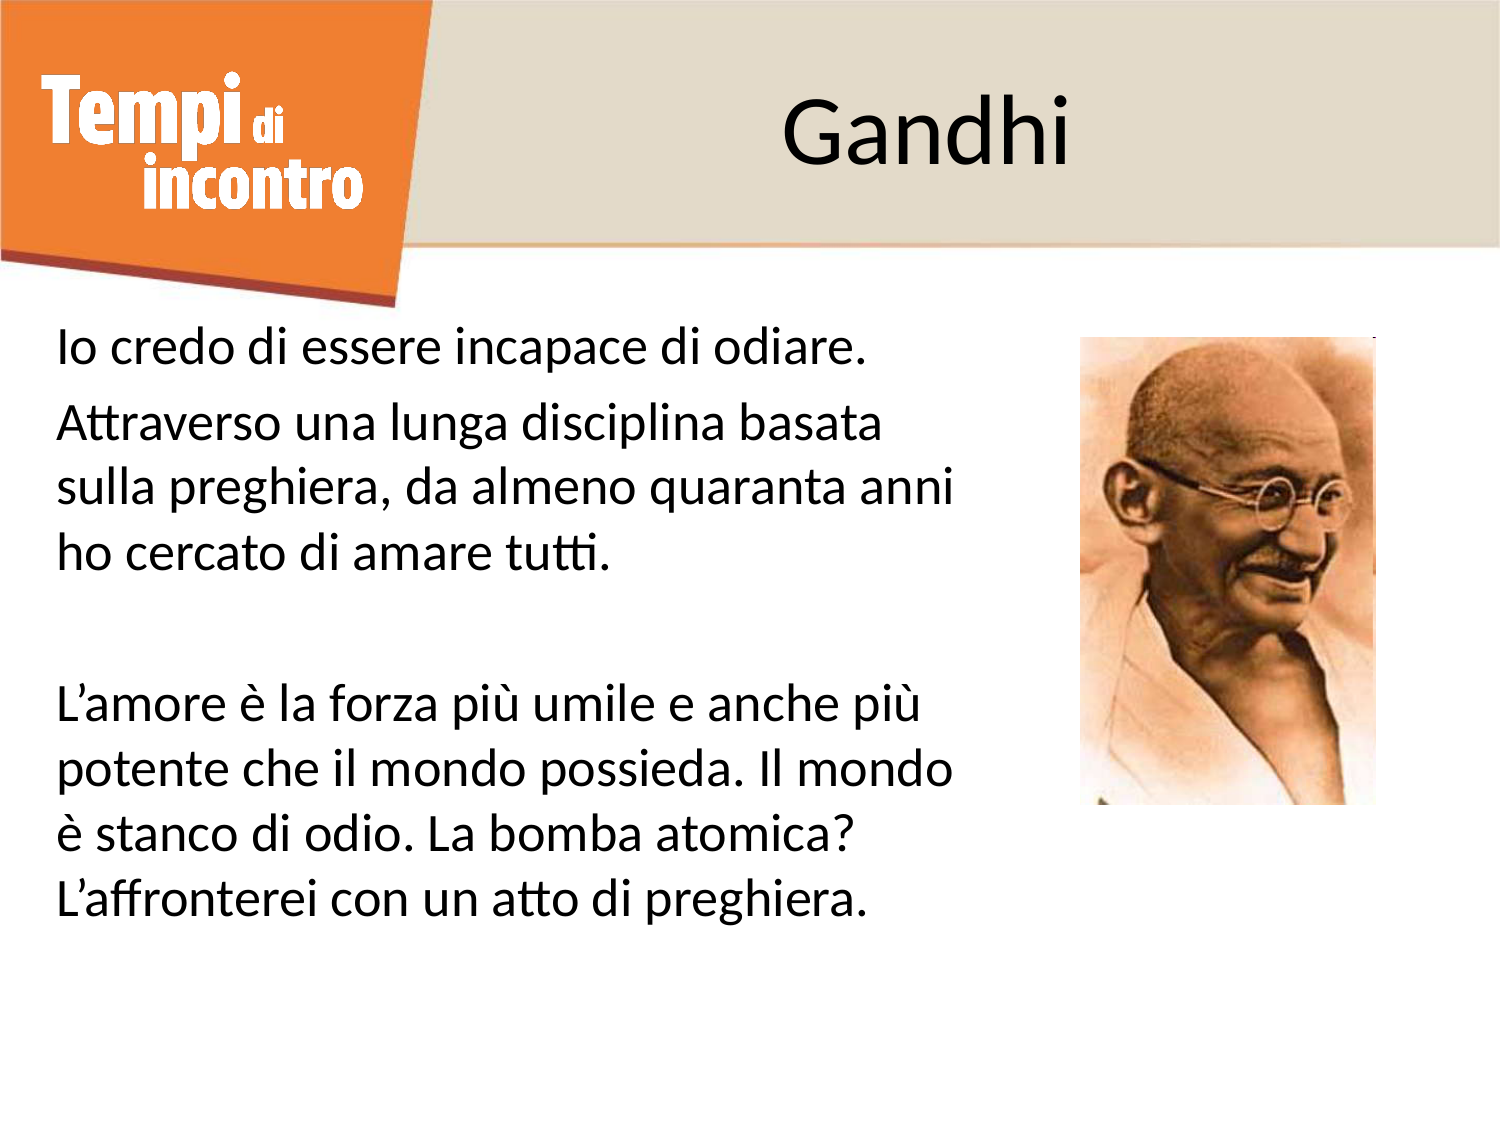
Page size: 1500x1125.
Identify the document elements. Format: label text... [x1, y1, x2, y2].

title Gandhi [430, 31, 1424, 219]
list Io credo di essere incapace di odiare. Attraverso una lunga disciplina basata sulla preghiera, da almeno quaranta anni ho cercato di amare tutti. L’amore è la forza più umile e anche più potente che il mondo possieda. Il mondo è stanco di odio. La bomba atomica? L’affronterei con un atto di preghiera. [41, 302, 1022, 1106]
picture [0, 0, 1500, 1125]
